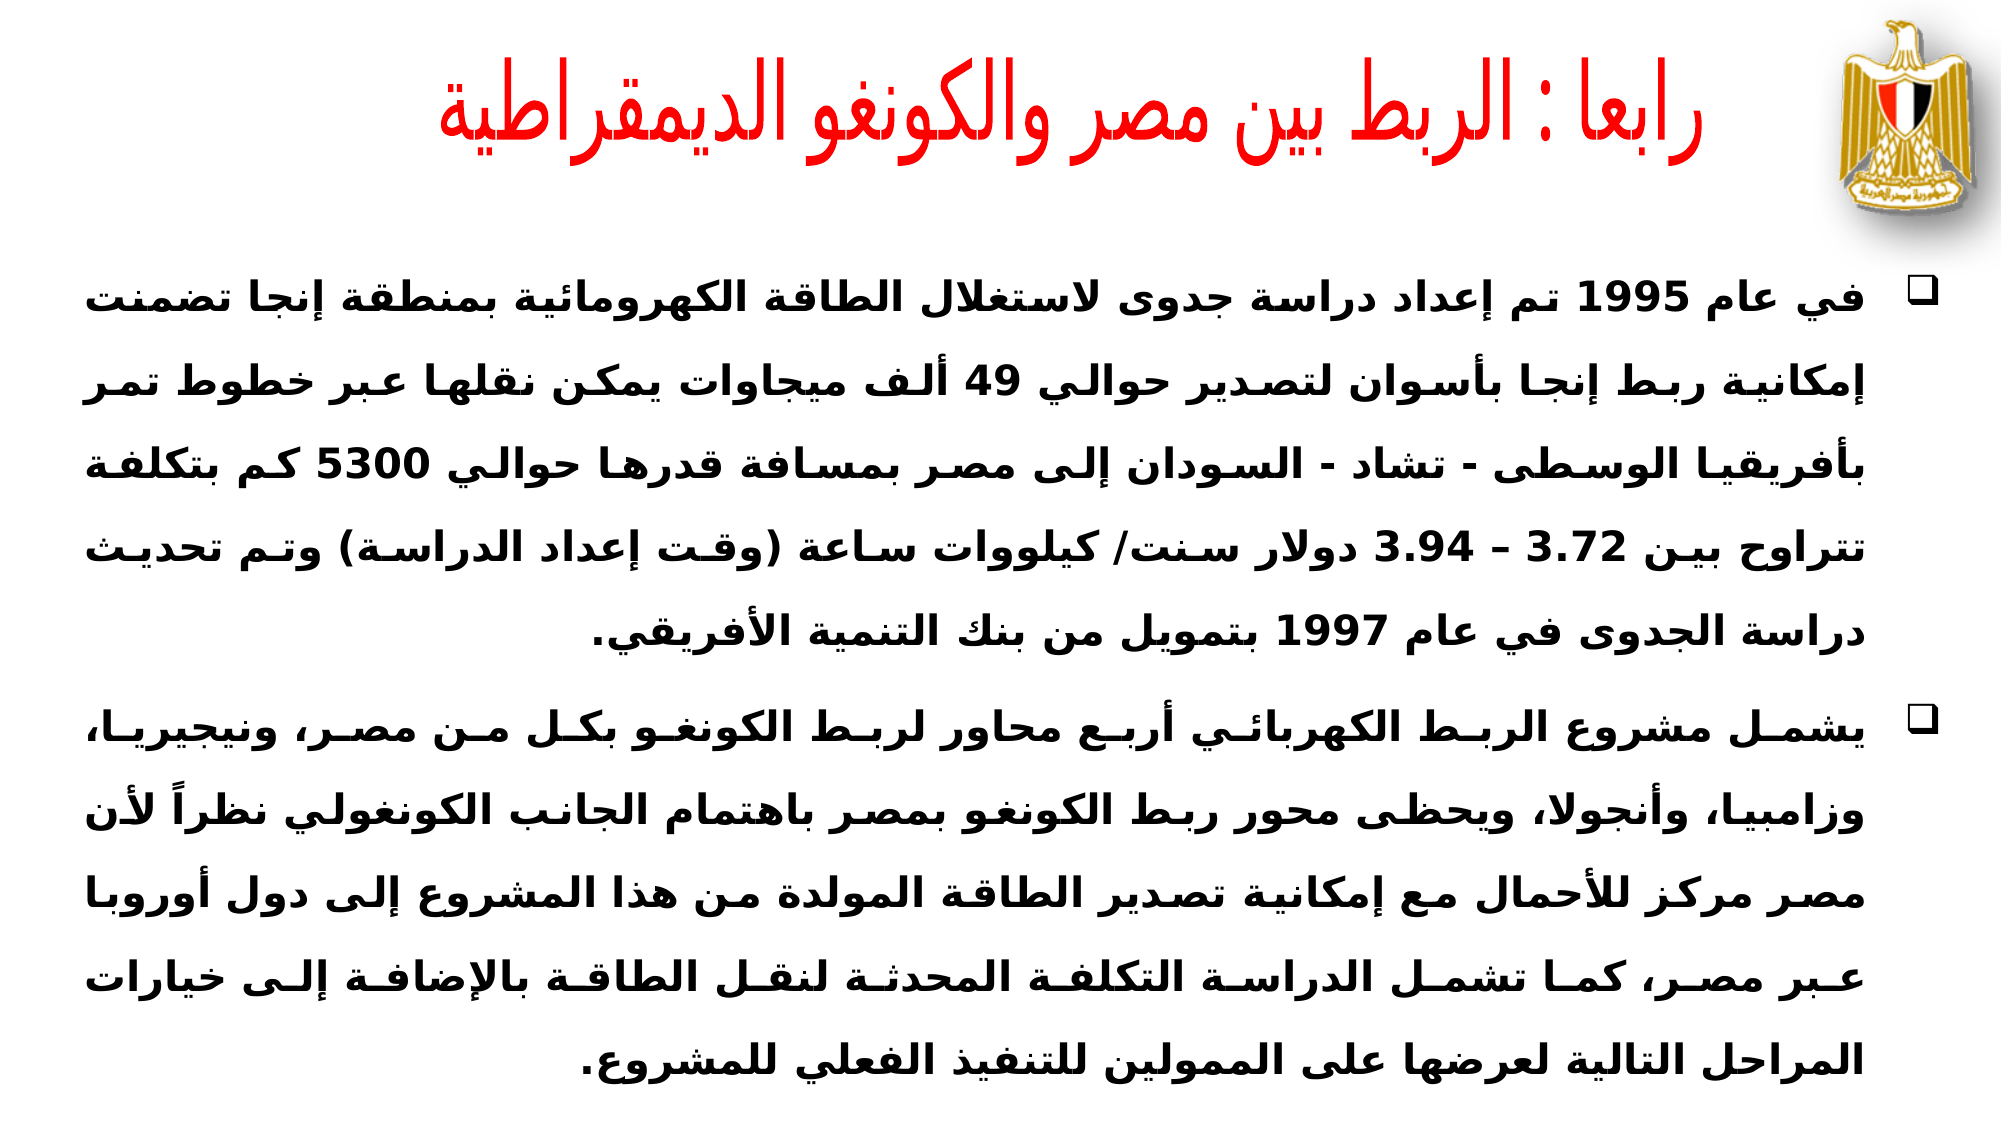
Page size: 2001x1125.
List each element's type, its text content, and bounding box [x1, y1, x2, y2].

picture [1839, 19, 1978, 217]
text_box في عام 1995 تم إعداد دراسة جدوى لاستغلال الطاقة الكهرومائية بمنطقة إنجا تضمنت إمكانية ربط إنجا بأسوان لتصدير حوالي 49 ألف ميجاوات يمكن نقلها عبر خطوط تمر بأفريقيا الوسطى - تشاد - السودان إلى مصر بمسافة قدرها حوالي 5300 كم بتكلفة تتراوح بين 3.72 – 3.94 دولار سنت/ كيلووات ساعة (وقت إعداد الدراسة) وتم تحديث دراسة الجدوى في عام 1997 بتمويل من بنك التنمية الأفريقي. يشمل مشروع الربط الكهربائي أربع محاور لربط الكونغو بكل من مصر، ونيجيريا، وزامبيا، وأنجولا، ويحظى محور ربط الكونغو بمصر باهتمام الجانب الكونغولي نظراً لأن مصر مركز للأحمال مع إمكانية تصدير الطاقة المولدة من هذا المشروع إلى دول أوروبا عبر مصر، كما تشمل الدراسة التكلفة المحدثة لنقل الطاقة بالإضافة إلى خيارات المراحل التالية لعرضها على الممولين للتنفيذ الفعلي للمشروع. وأخر تحديث للدراسة بمشاركة مصر كان في سبتمبر 2013. [69, 229, 1983, 1125]
